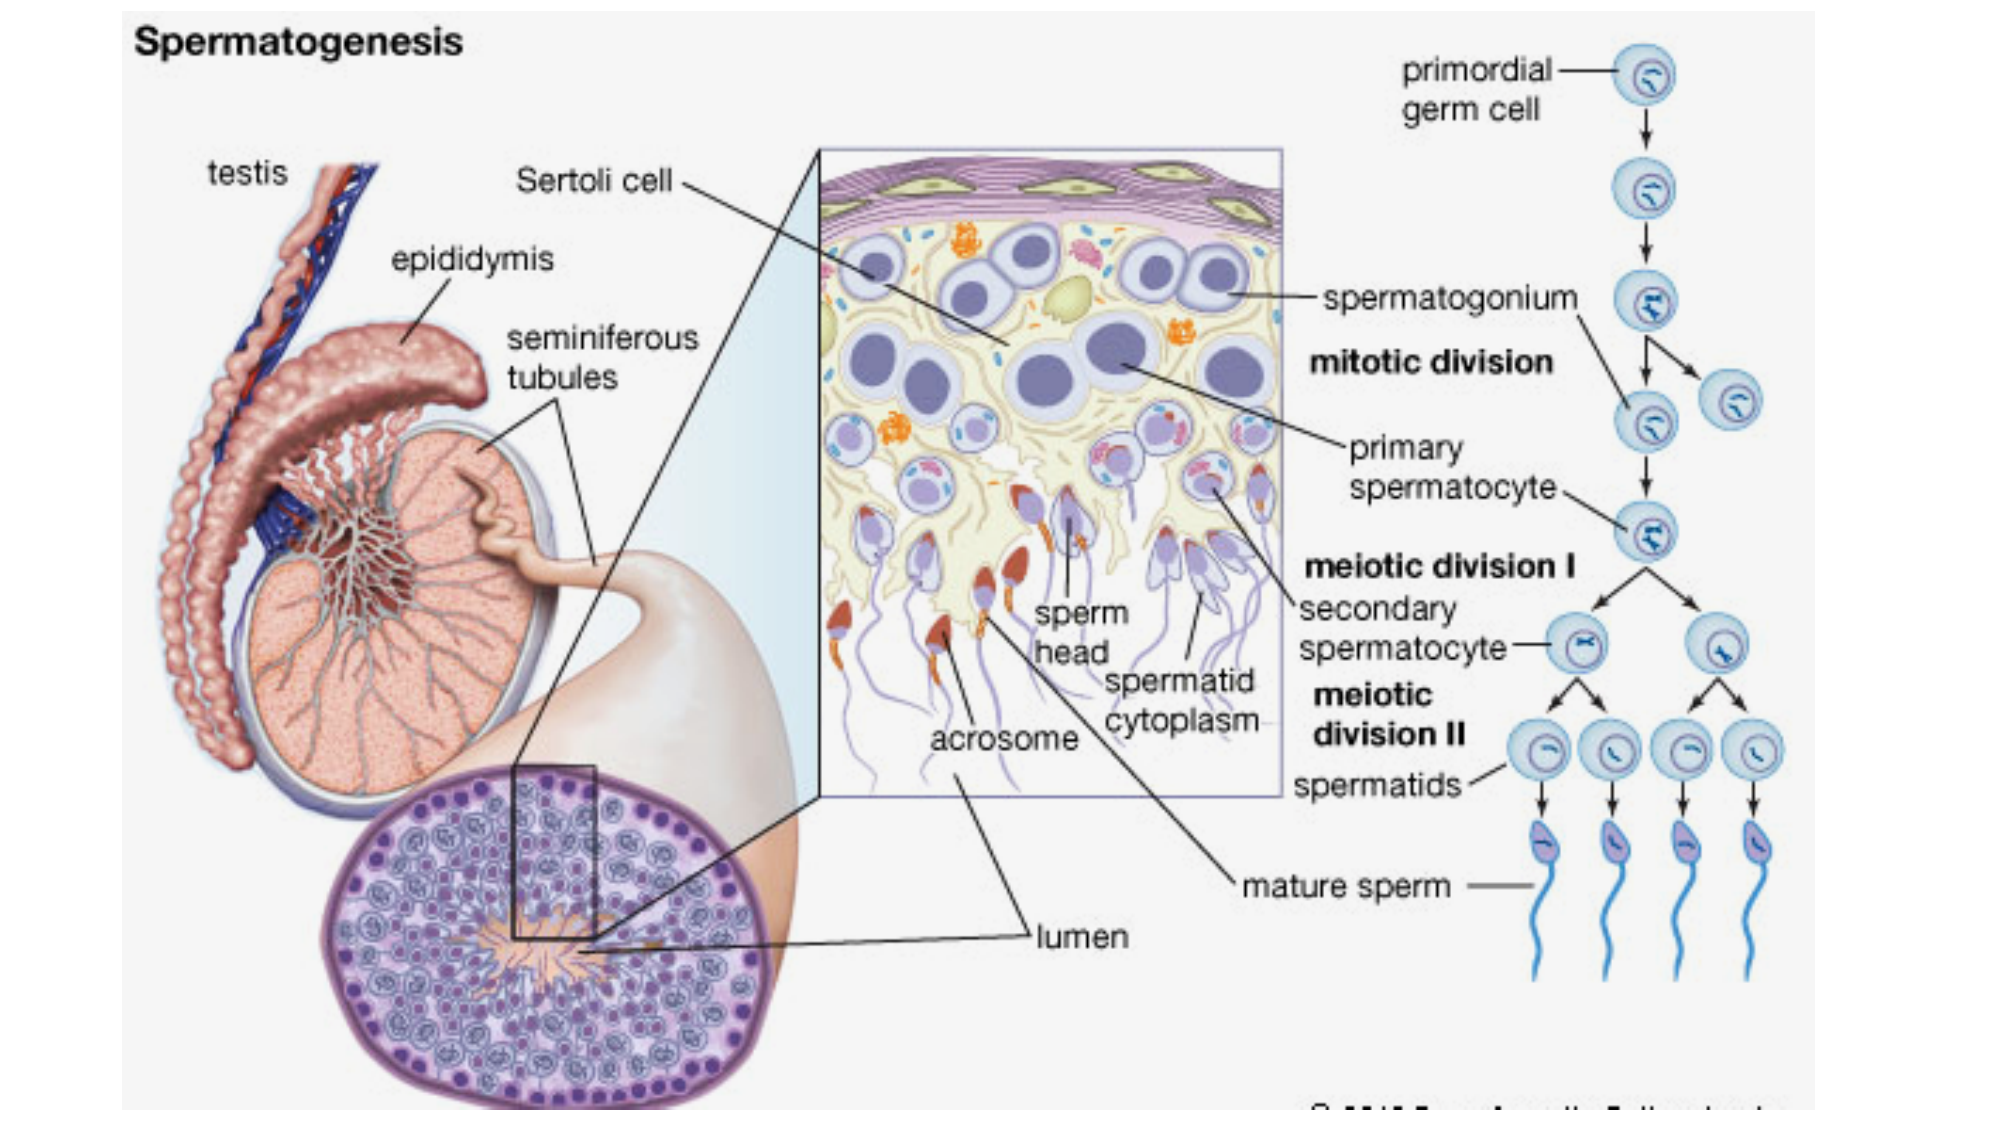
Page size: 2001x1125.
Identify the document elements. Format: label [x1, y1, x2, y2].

picture [122, 11, 1815, 1110]
